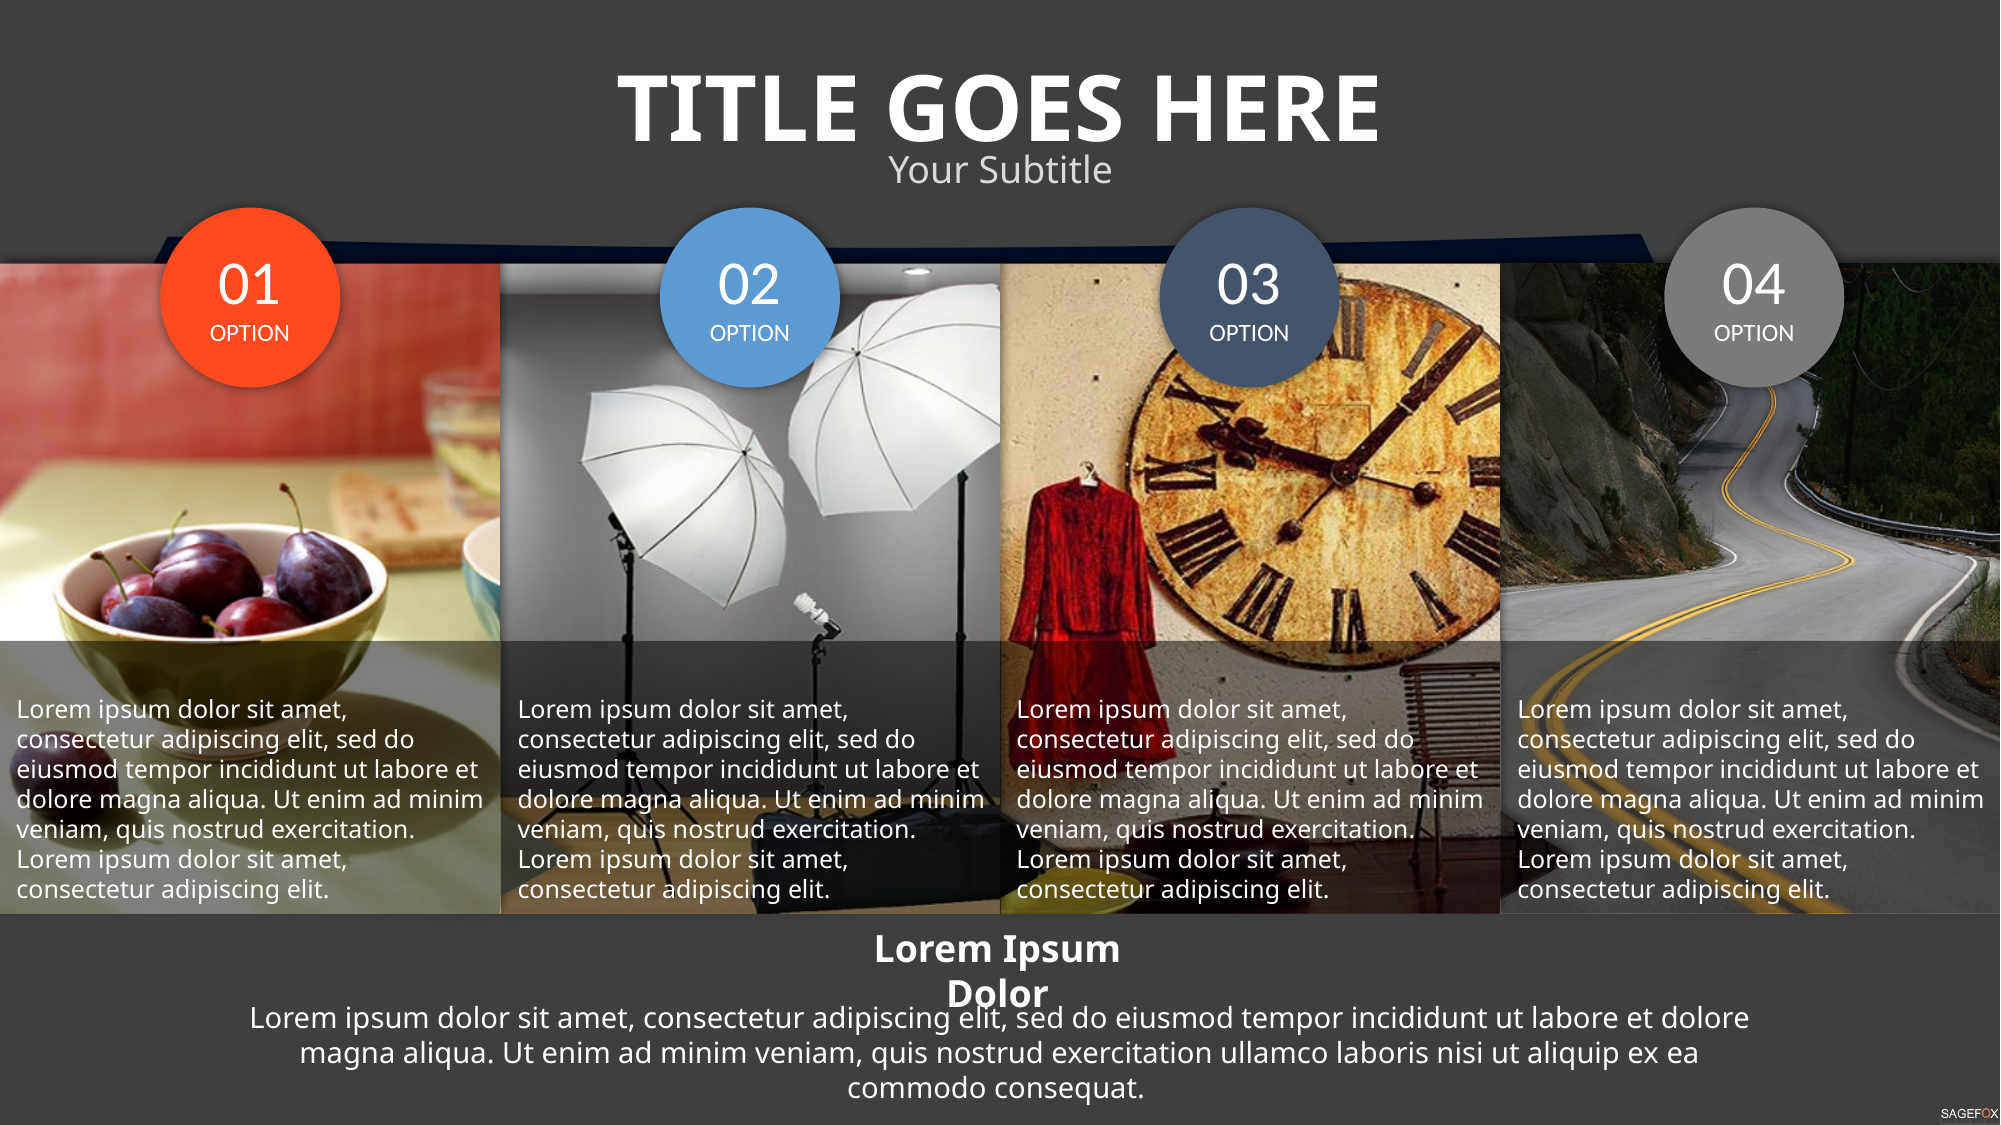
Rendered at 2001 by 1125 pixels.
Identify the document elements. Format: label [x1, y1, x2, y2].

text_box [1159, 207, 1340, 388]
text_box [1664, 207, 1845, 388]
text_box [0, 640, 500, 914]
text_box [548, 42, 1452, 199]
text_box [659, 207, 840, 388]
text_box [1011, 262, 1501, 640]
text_box [1510, 263, 2000, 640]
text_box [0, 262, 501, 640]
text_box [229, 939, 1771, 1078]
picture [0, 0, 2001, 1125]
text_box [999, 640, 1500, 914]
text_box [500, 640, 999, 914]
text_box [1500, 640, 2000, 914]
text_box [511, 262, 1002, 640]
text_box [160, 207, 341, 388]
